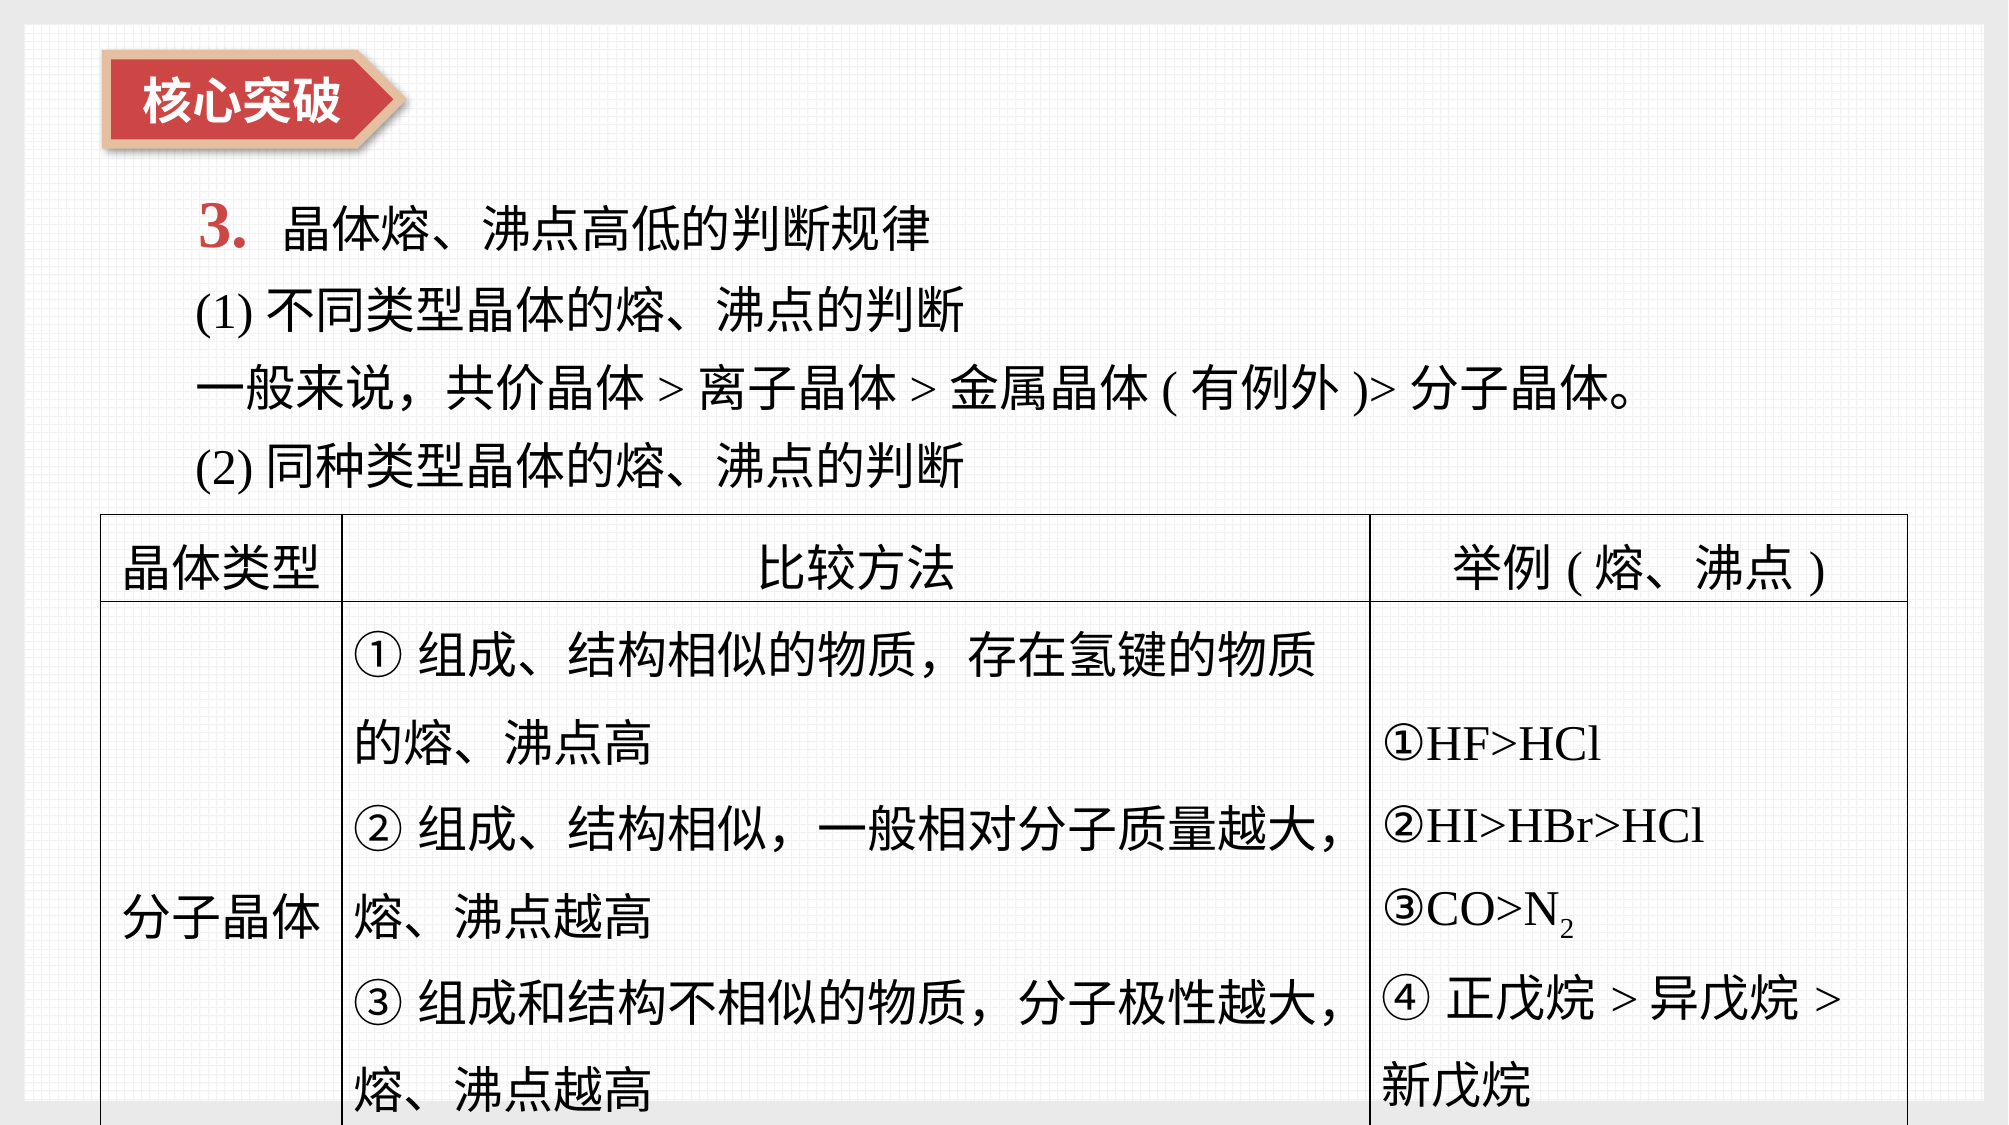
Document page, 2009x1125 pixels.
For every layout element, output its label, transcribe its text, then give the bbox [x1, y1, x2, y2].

table_cell ①组成、结构相似的物质，存在氢键的物质的熔、沸点高 ②组成、结构相似，一般相对分子质量越大，熔、沸点越高 ③组成和结构不相似的物质，分子极性越大，熔、沸点越高 ④同分异构体，支链越多，熔、沸点越低 [343, 602, 1369, 1125]
list 3. 晶体熔、沸点高低的判断规律 (1)不同类型晶体的熔、沸点的判断 一般来说，共价晶体>离子晶体>金属晶体(有例外)>分子晶体。 (2)同种类型晶体的熔、沸点的判断 [80, 149, 1932, 577]
table_header 晶体类型 [101, 515, 341, 601]
picture [24, 24, 1984, 1100]
table_cell ①HF>HCl ②HI>HBr>HCl ③CO>N2 ④正戊烷>异戊烷>新戊烷 [1371, 602, 1907, 1125]
table_cell 分子晶体 [101, 602, 341, 1125]
table_header 举例(熔、沸点) [1371, 515, 1907, 601]
table_header 比较方法 [343, 515, 1369, 601]
